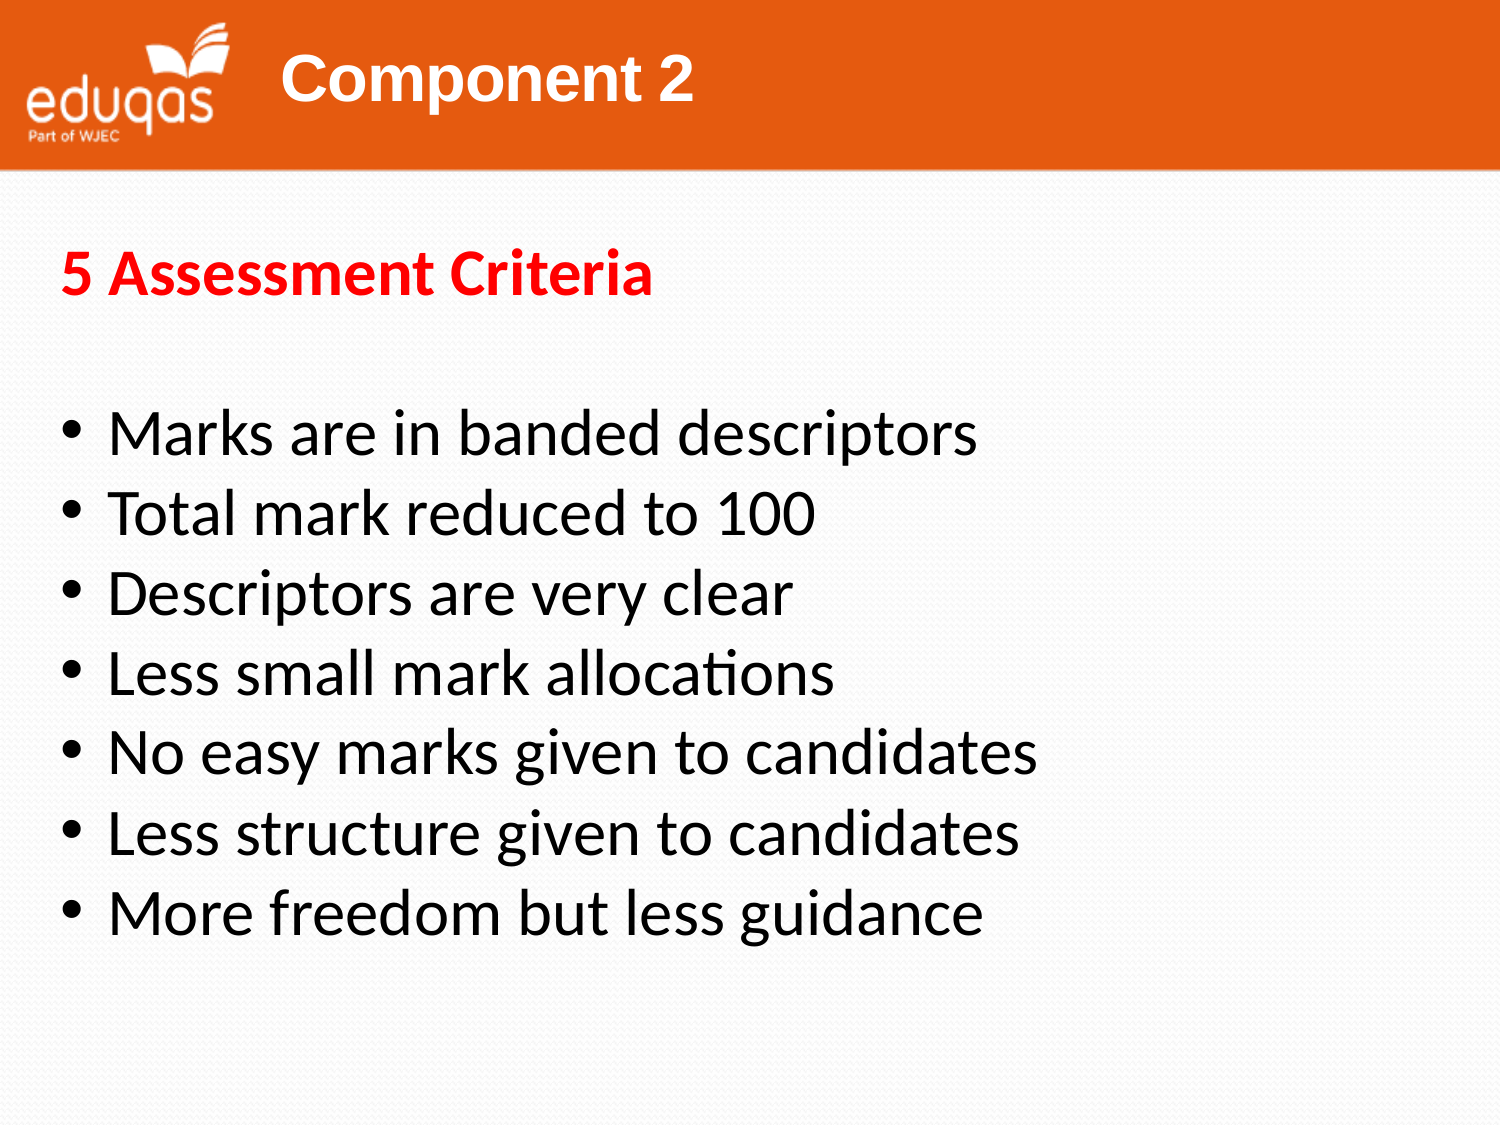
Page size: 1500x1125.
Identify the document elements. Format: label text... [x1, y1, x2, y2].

text_box 5 Assessment Criteria Marks are in banded descriptors Total mark reduced to 100 Descriptors are very clear Less small mark allocations No easy marks given to candidates Less structure given to candidates More freedom but less guidance [45, 221, 1462, 1071]
picture [0, 0, 1500, 244]
text_box Component 2 [265, 42, 1277, 122]
